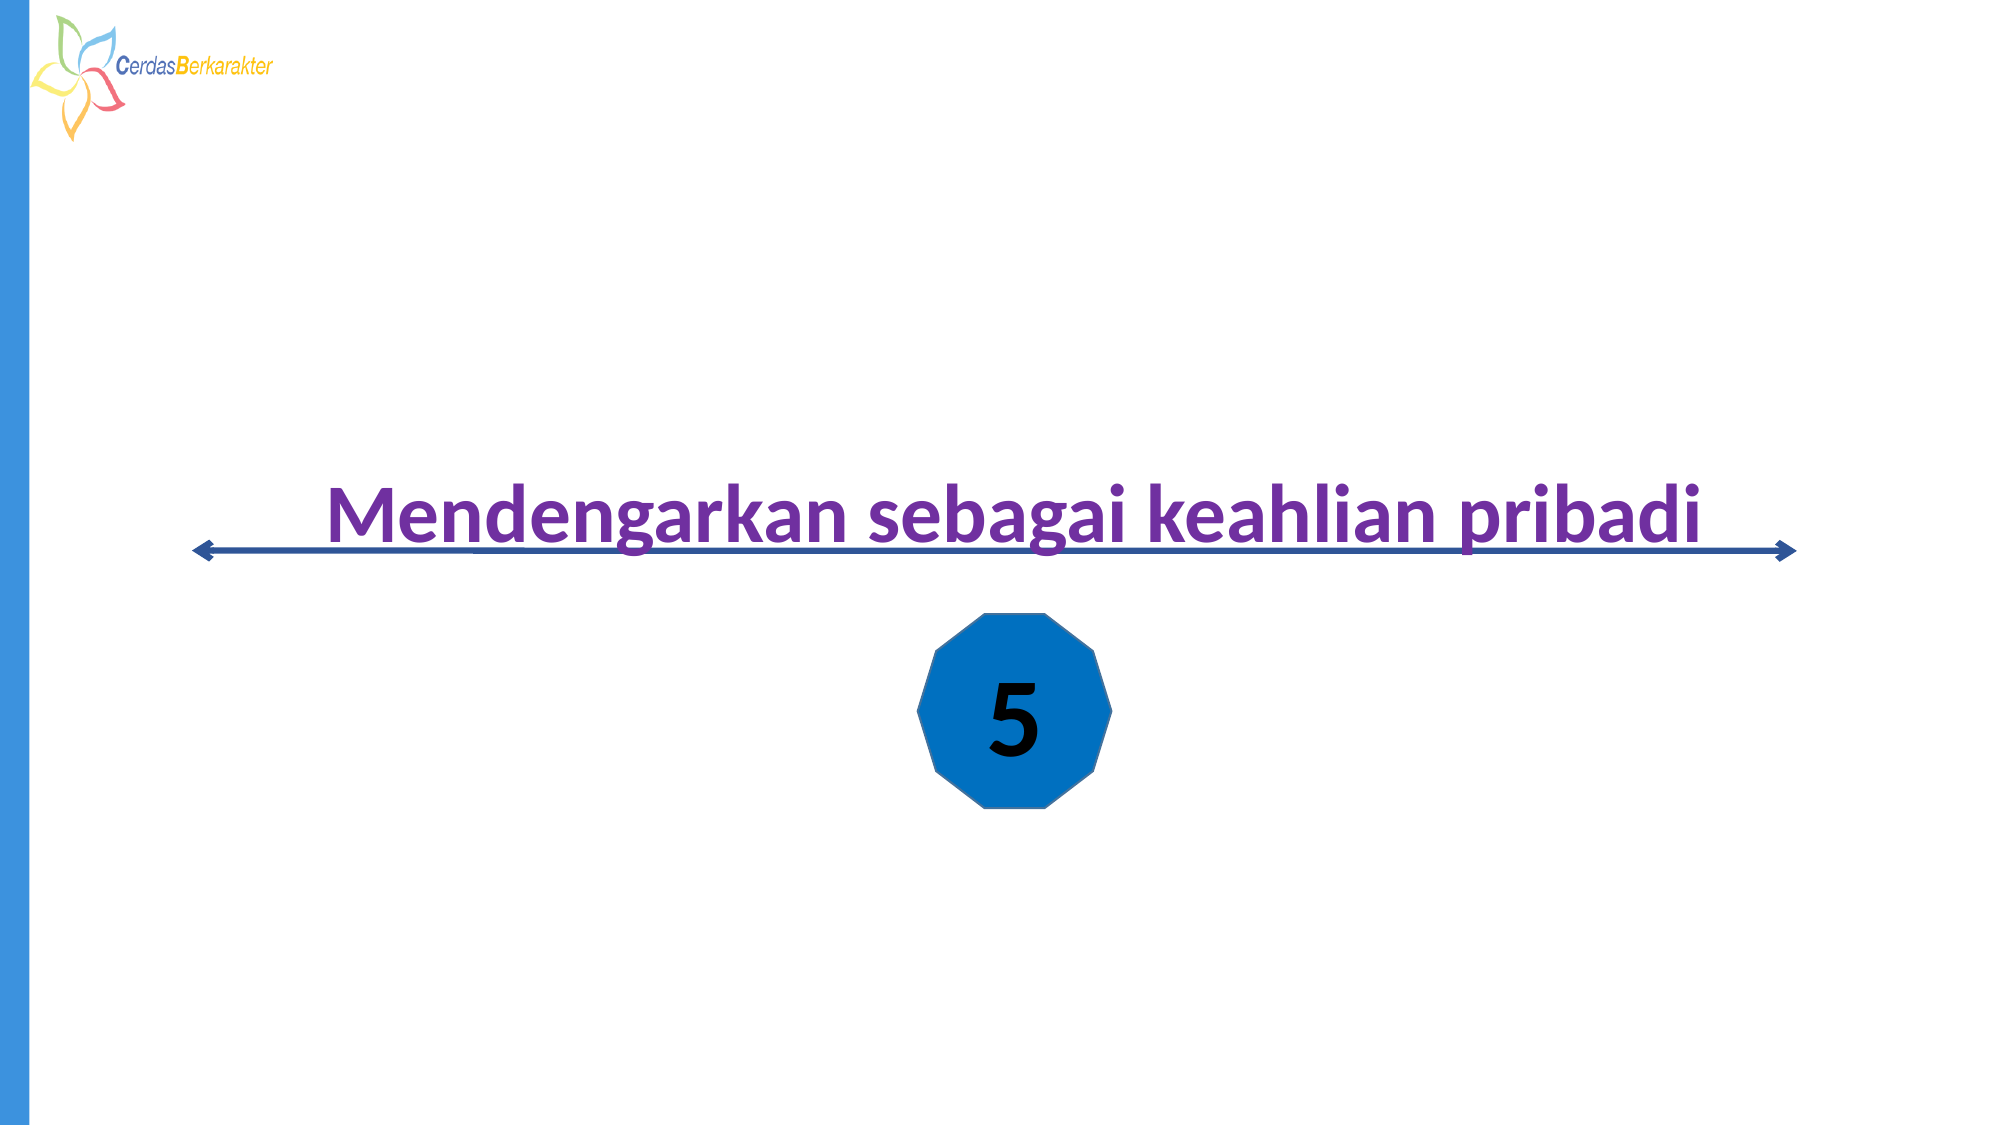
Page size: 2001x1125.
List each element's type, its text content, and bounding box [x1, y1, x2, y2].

text_box Mendengarkan sebagai keahlian pribadi [80, 451, 1950, 567]
picture [30, 15, 273, 142]
text_box 5 [916, 613, 1113, 810]
